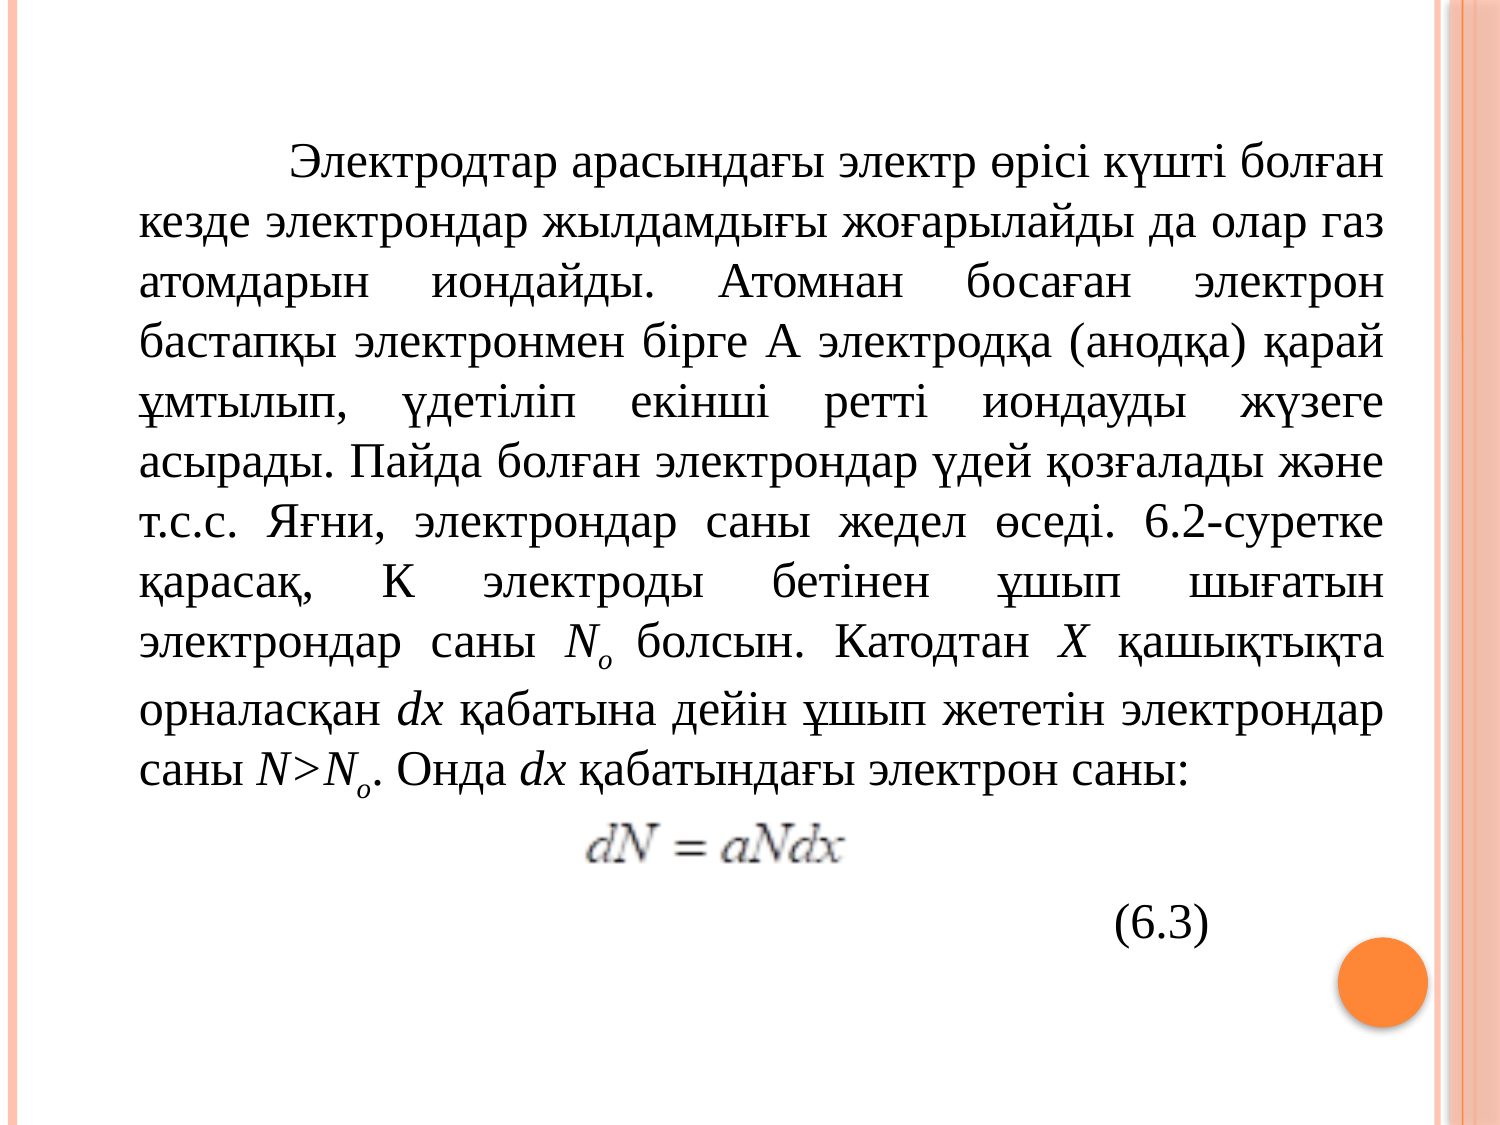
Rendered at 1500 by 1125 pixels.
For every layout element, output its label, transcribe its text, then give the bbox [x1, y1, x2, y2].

list Электродтар арасындағы электр өрісі күшті болған кезде электрондар жылдамдығы жоғарылайды да олар газ атомдарын иондайды. Атомнан босаған электрон бастапқы электронмен бірге А электродқа (анодқа) қарай ұмтылып, үдетіліп екінші ретті иондауды жүзеге асырады. Пайда болған электрондар үдей қозғалады және т.с.с. Яғни, электрондар саны жедел өседі. 6.2-суретке қарасақ, К электроды бетінен ұшып шығатын электрондар саны No болсын. Катодтан X қашықтықта орналасқан dx қабатына дейін ұшып жететін электрондар саны N>No. Онда dx қабатындағы электрон саны: (6.3) [123, 120, 1400, 1000]
picture [579, 809, 858, 882]
